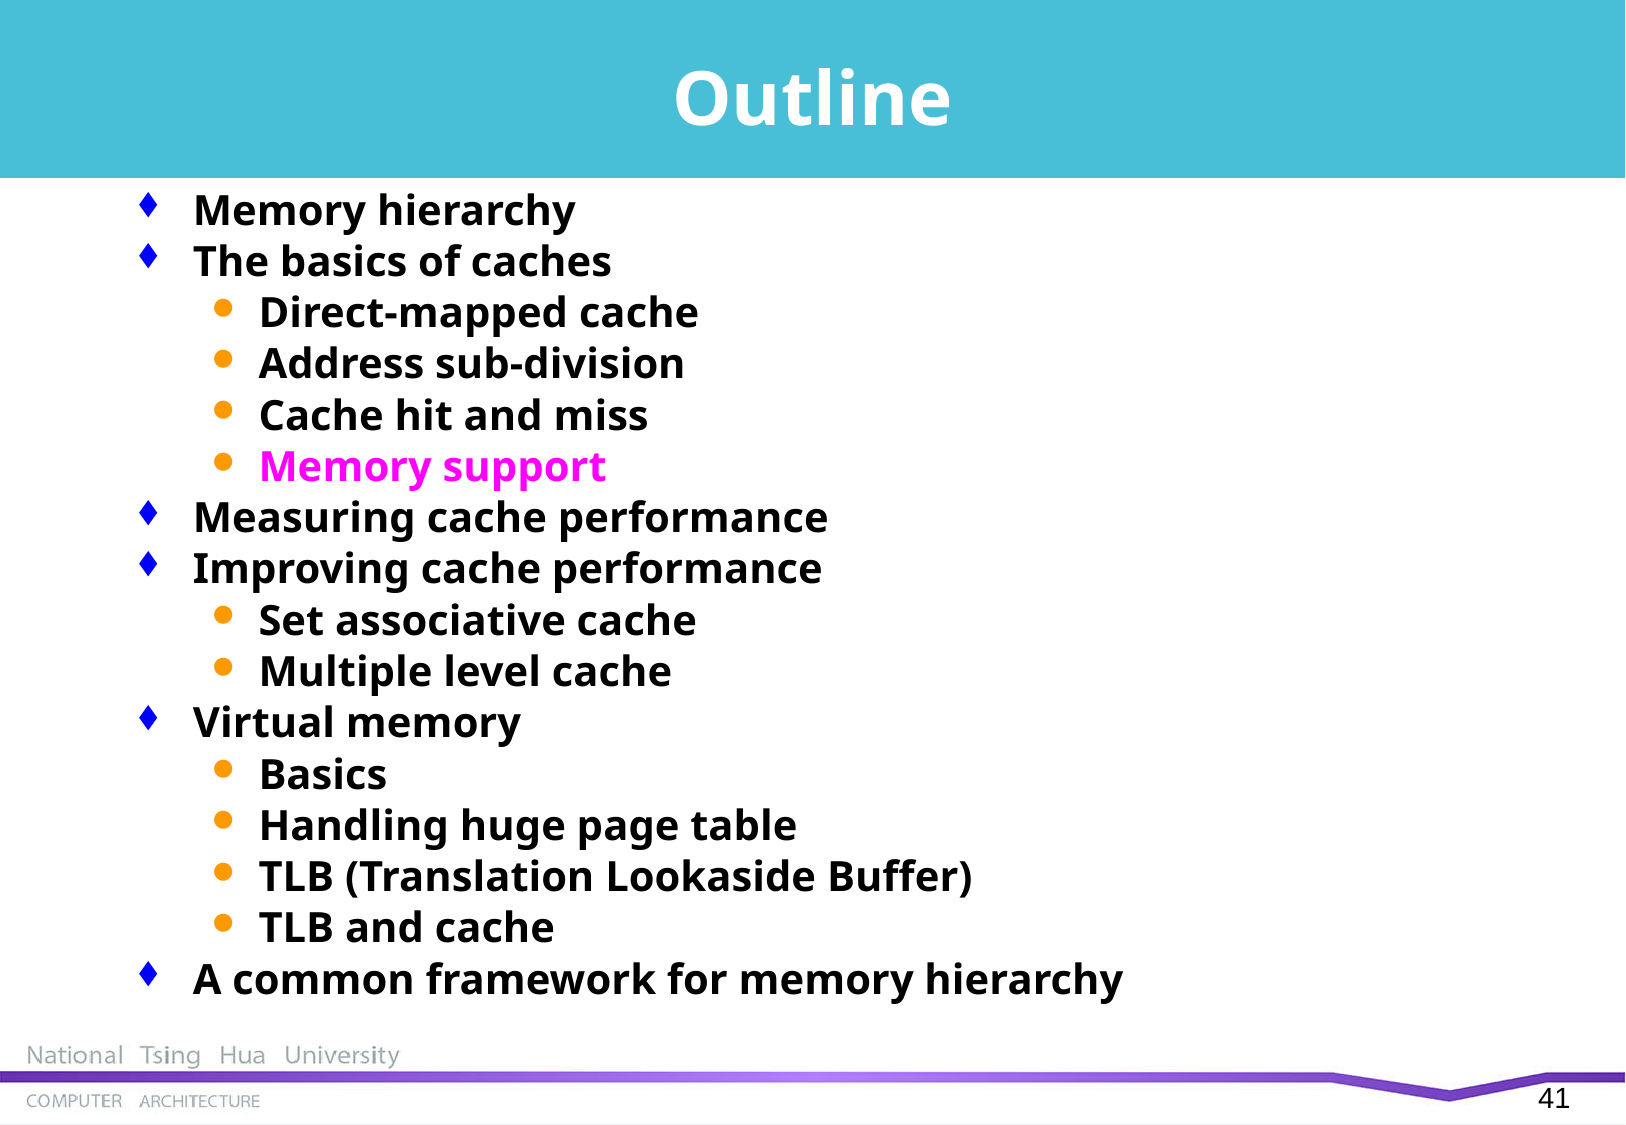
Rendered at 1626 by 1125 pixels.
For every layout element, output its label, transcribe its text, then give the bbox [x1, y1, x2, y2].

slide_number 40 [1247, 1059, 1586, 1125]
title Outline [121, 27, 1504, 177]
list Memory hierarchy The basics of caches Direct-mapped cache Address sub-division Cache hit and miss Memory support Measuring cache performance Improving cache performance Set associative cache Multiple level cache Virtual memory Basics Handling huge page table TLB (Translation Lookaside Buffer) TLB and cache A common framework for memory hierarchy [121, 181, 1546, 1091]
picture [0, 0, 1626, 1125]
